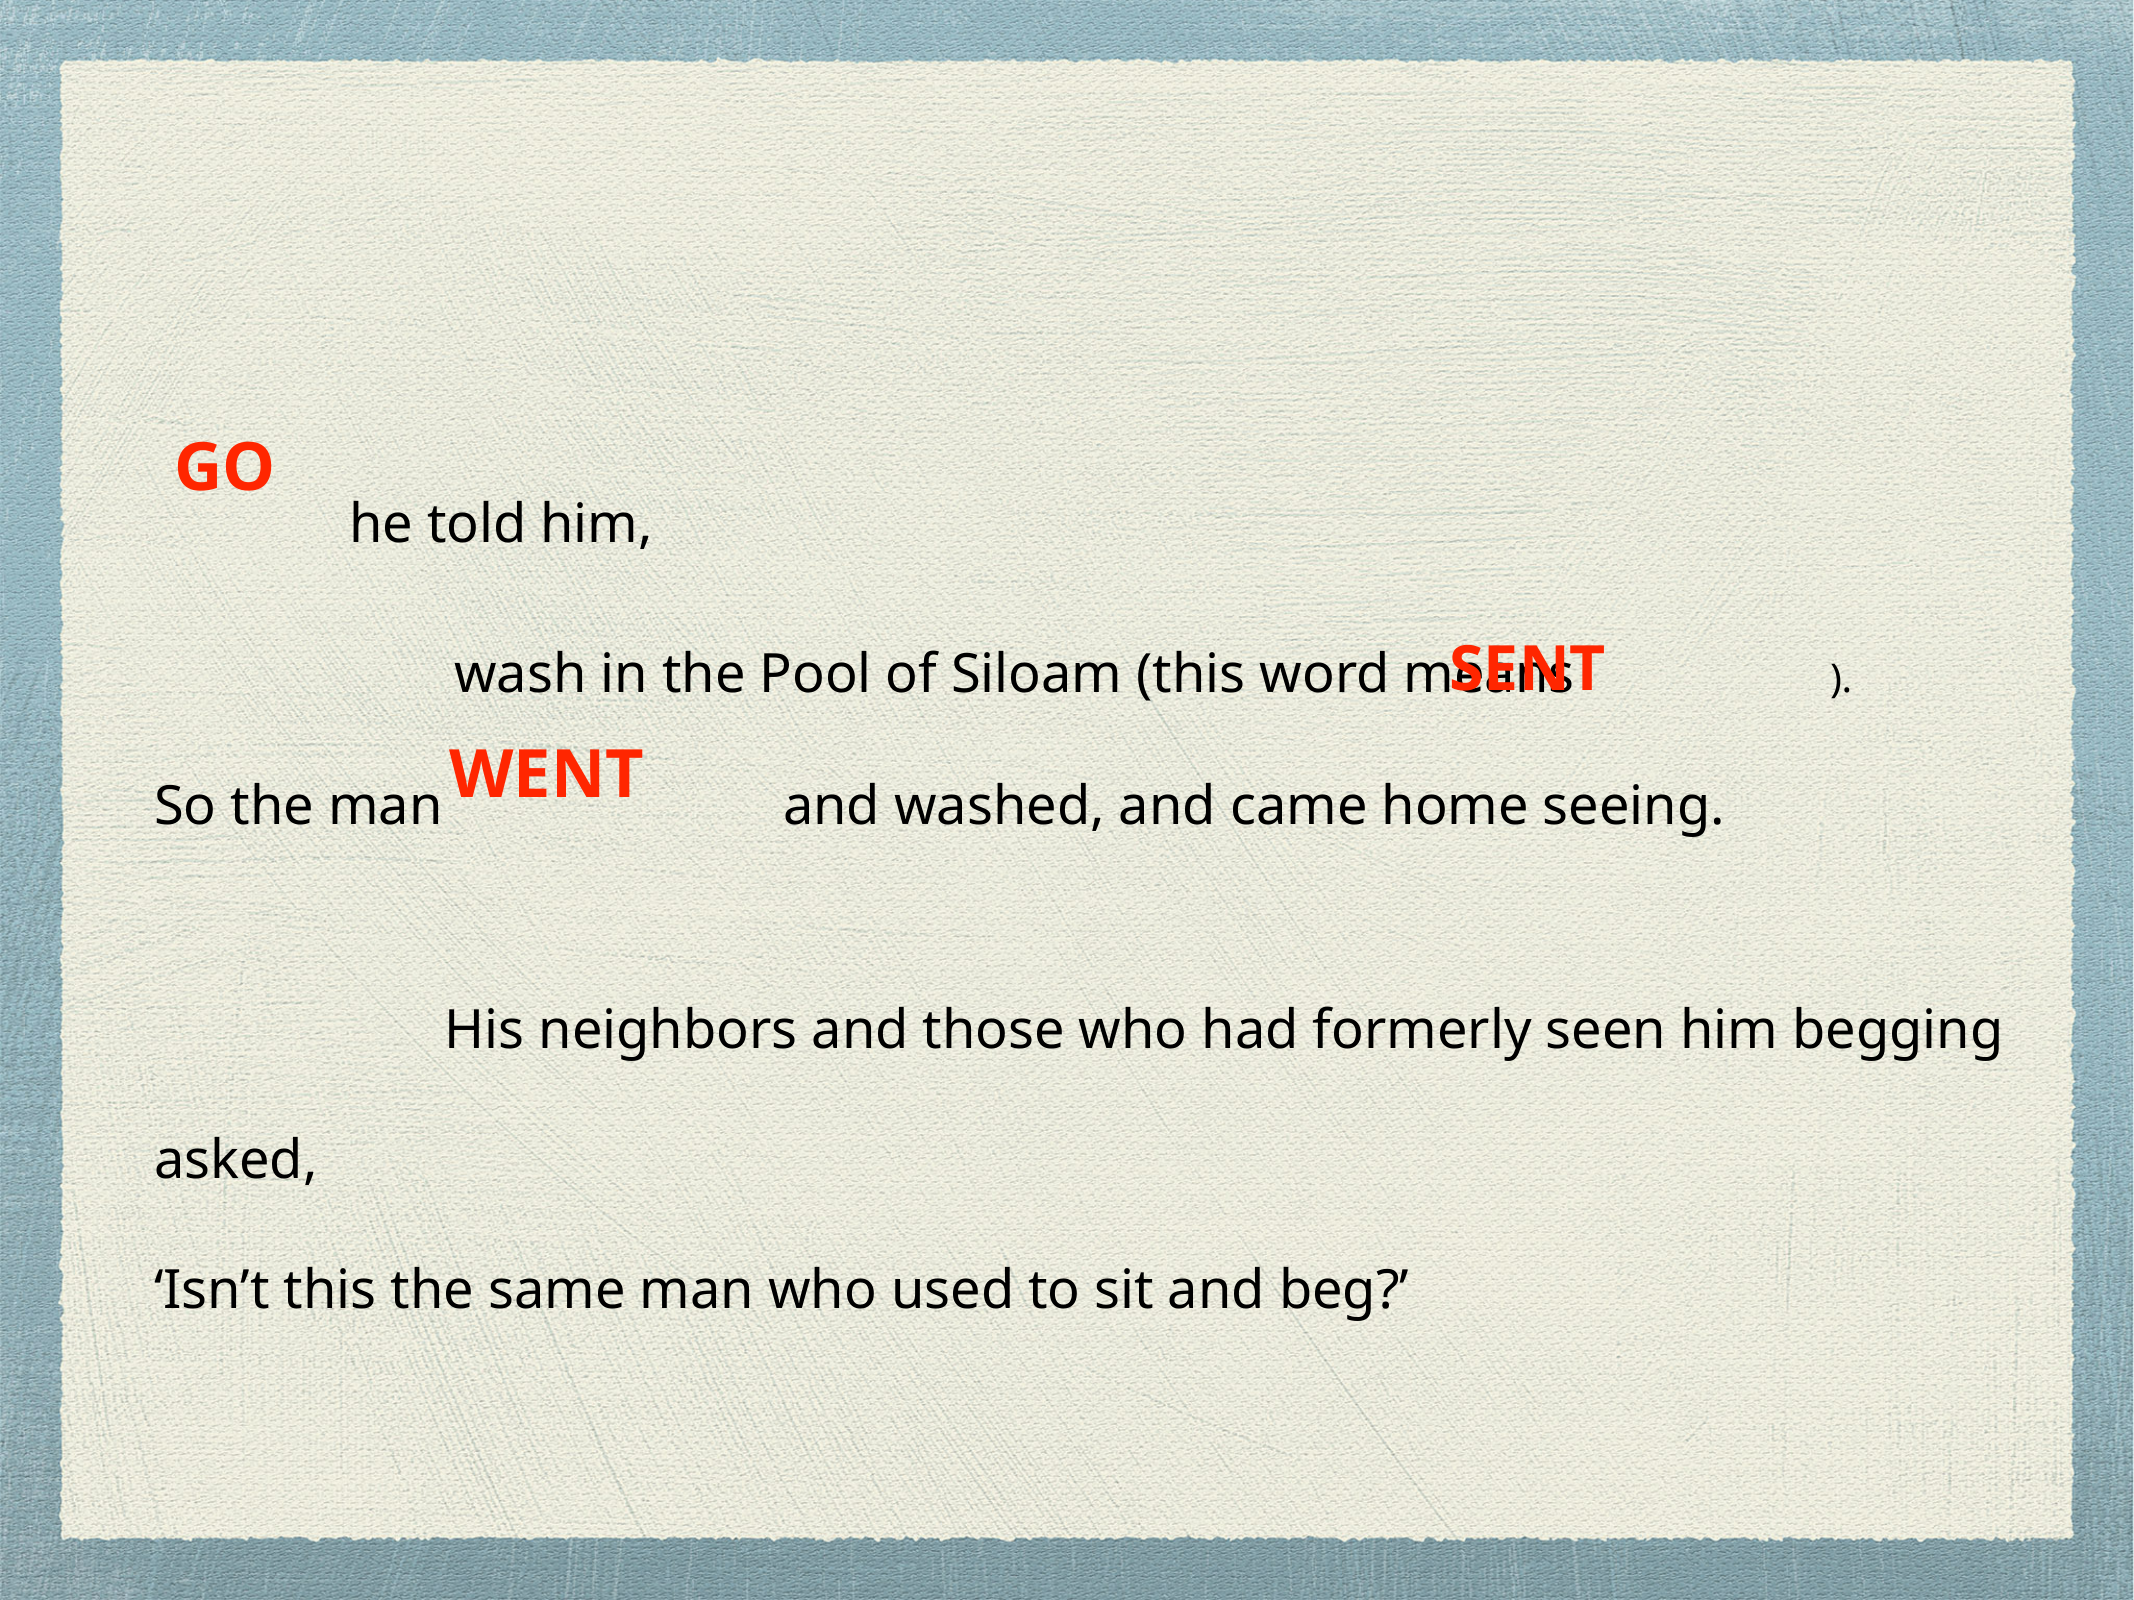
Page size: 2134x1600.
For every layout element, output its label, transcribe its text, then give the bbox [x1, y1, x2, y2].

text_box SENT [1441, 544, 1690, 712]
text_box GO [166, 415, 285, 512]
picture [0, 0, 2134, 1600]
list he told him, wash in the Pool of Siloam (this word means ). So the man and washed, and came home seeing. His neighbors and those who had formerly seen him begging asked, ‘Isn’t this the same man who used to sit and beg?’ [145, 168, 2068, 1557]
text_box WENT [440, 722, 653, 820]
